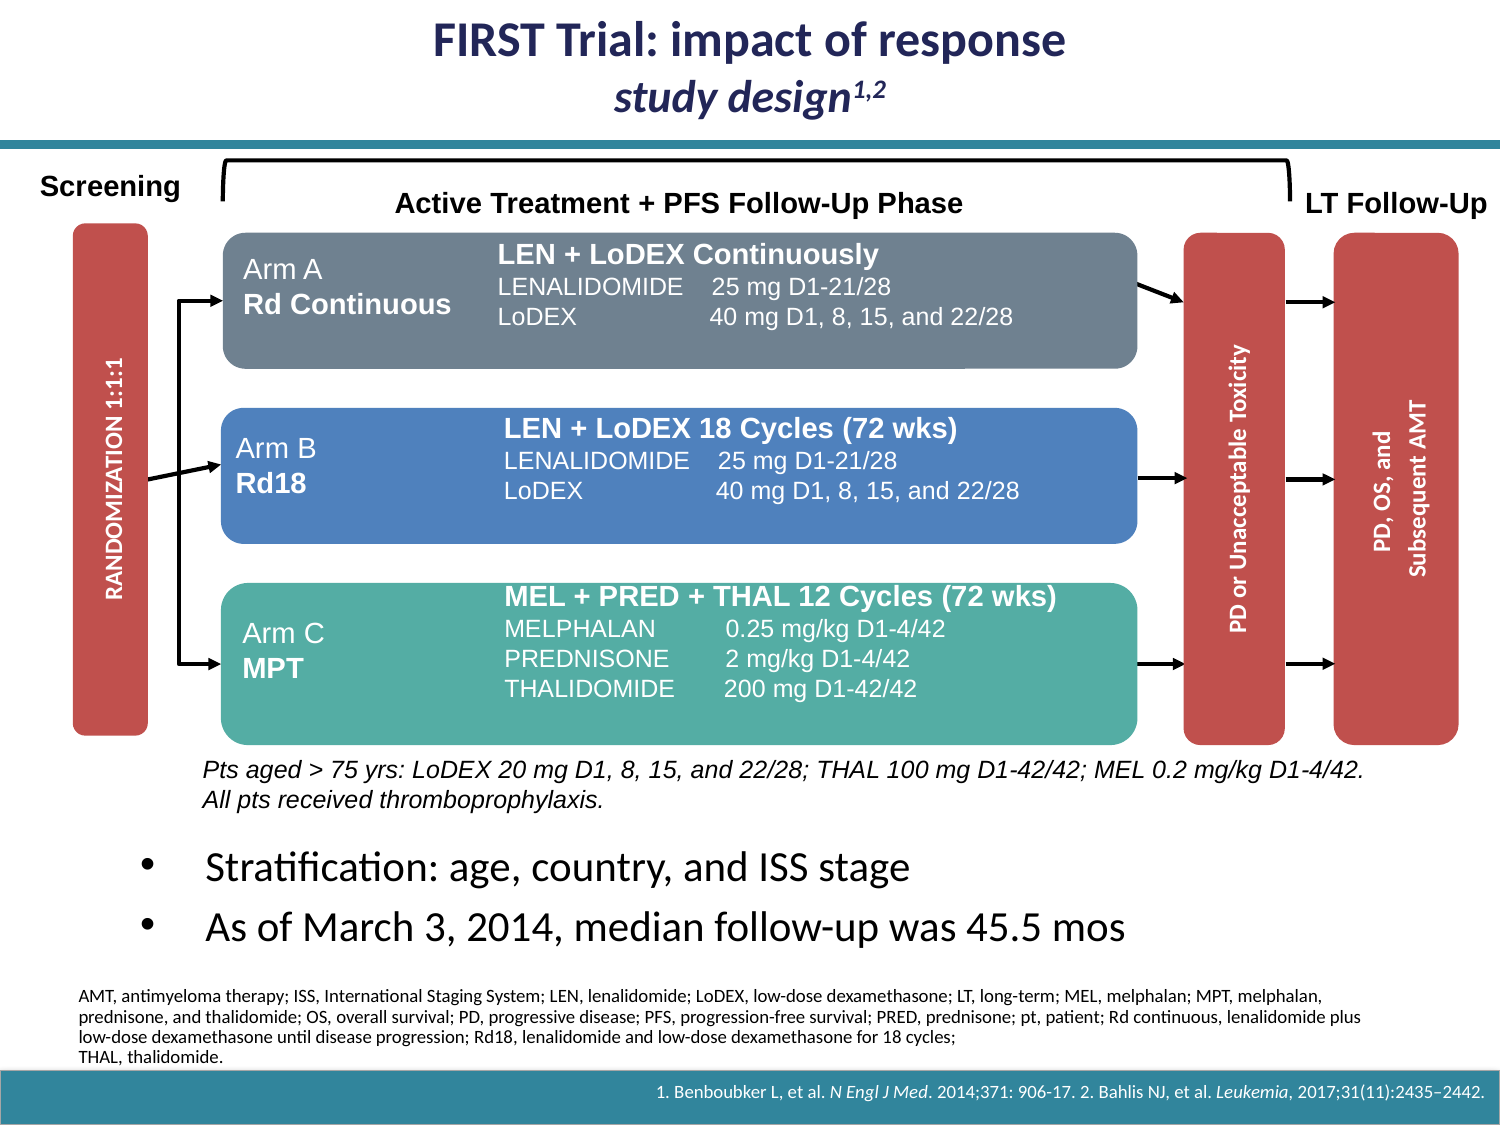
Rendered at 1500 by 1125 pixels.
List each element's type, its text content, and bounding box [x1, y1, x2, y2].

text_box 1. Benboubker L, et al. N Engl J Med. 2014;371: 906-17. 2. Bahlis NJ, et al. Leukemia, 2017;31(11):2435–2442. [345, 1074, 1500, 1110]
text_box MEL + PRED + THAL 12 Cycles (72 wks) MELPHALAN 0.25 mg/kg D1-4/42 PREDNISONE 2 mg/kg D1-4/42 THALIDOMIDE 200 mg D1-42/42 [489, 569, 1128, 710]
list Stratification: age, country, and ISS stage As of March 3, 2014, median follow-up was 45.5 mos [120, 828, 1500, 962]
text_box Pts aged > 75 yrs: LoDEX 20 mg D1, 8, 15, and 22/28; THAL 100 mg D1-42/42; MEL 0.2 mg/kg D1-4/42. All pts received thromboprophylaxis. [188, 746, 1487, 821]
text_box LEN + LoDEX 18 Cycles (72 wks) LENALIDOMIDE 25 mg D1-21/28 LoDEX 40 mg D1, 8, 15, and 22/28 [489, 401, 1134, 512]
text_box [222, 160, 1290, 202]
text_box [1133, 283, 1184, 303]
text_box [105, 548, 294, 592]
text_box [220, 230, 1140, 371]
text_box PD or Unacceptable Toxicity [1181, 230, 1287, 748]
text_box Screening [0, 160, 221, 211]
text_box [218, 405, 1140, 546]
text_box RANDOMIZATION 1:1:1 [70, 221, 150, 738]
text_box Active Treatment + PFS Follow-Up Phase [295, 202, 1063, 227]
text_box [147, 464, 222, 480]
text_box Arm C MPT [227, 606, 390, 692]
title FIRST Trial: impact of response study design1,2 [0, 0, 1500, 128]
text_box PD, OS, and Subsequent AMT [1331, 230, 1461, 748]
text_box LT Follow-Up [1246, 176, 1500, 227]
text_box LEN + LoDEX Continuously LENALIDOMIDE 25 mg D1-21/28 LoDEX 40 mg D1, 8, 15, and 22/28 [482, 228, 1134, 338]
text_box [105, 372, 296, 418]
text_box Arm A Rd Continuous [228, 243, 490, 329]
text_box AMT, antimyeloma therapy; ISS, International Staging System; LEN, lenalidomide; LoDEX, low-dose dexamethasone; LT, long-term; MEL, melphalan; MPT, melphalan, prednisone, and thalidomide; OS, overall survival; PD, progressive disease; PFS, progression-free survival; PRED, prednisone; pt, patient; Rd continuous, lenalidomide plus low-dose dexamethasone until disease progression; Rd18, lenalidomide and low-dose dexamethasone for 18 cycles; THAL, thalidomide. [63, 979, 1411, 1075]
text_box Arm B Rd18 [220, 422, 384, 507]
text_box [218, 580, 1140, 748]
